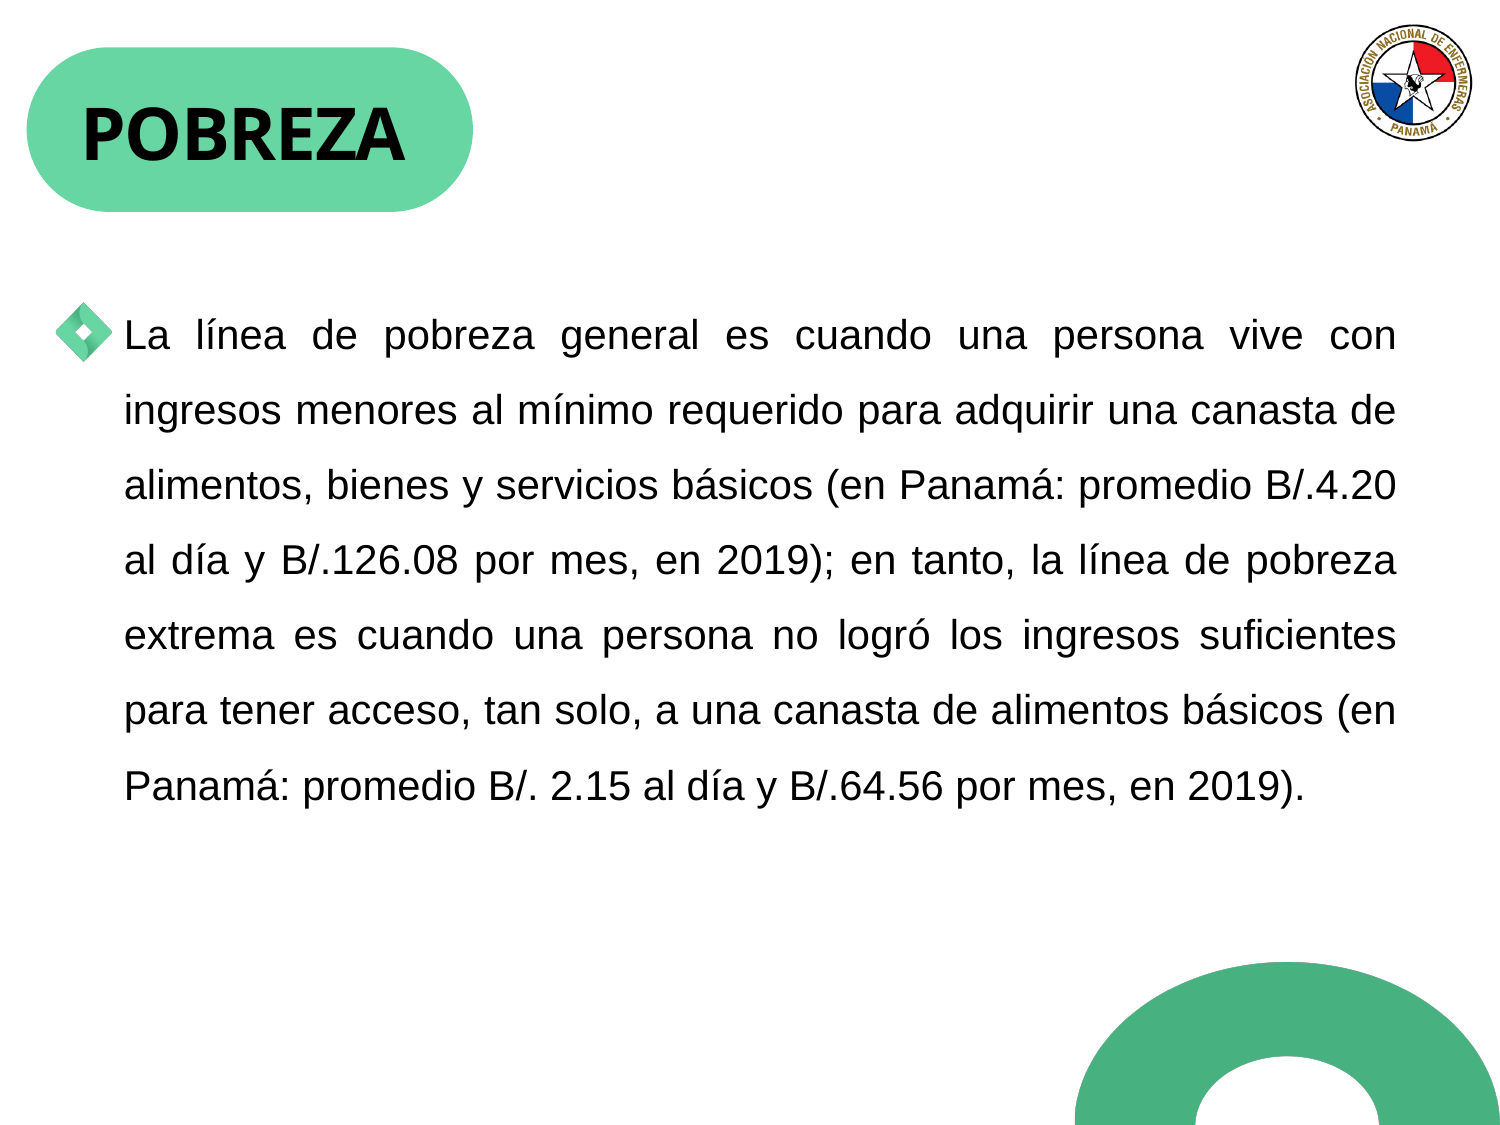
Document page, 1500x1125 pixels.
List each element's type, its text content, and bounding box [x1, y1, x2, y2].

text_box [1074, 962, 1500, 1125]
text_box POBREZA [80, 87, 492, 175]
text_box La línea de pobreza general es cuando una persona vive con ingresos menores al mínimo requerido para adquirir una canasta de alimentos, bienes y servicios básicos (en Panamá: promedio B/.4.20 al día y B/.126.08 por mes, en 2019); en tanto, la línea de pobreza extrema es cuando una persona no logró los ingresos suficientes para tener acceso, tan solo, a una canasta de alimentos básicos (en Panamá: promedio B/. 2.15 al día y B/.64.56 por mes, en 2019). [108, 275, 1413, 951]
picture [1351, 20, 1475, 142]
text_box [55, 302, 108, 362]
